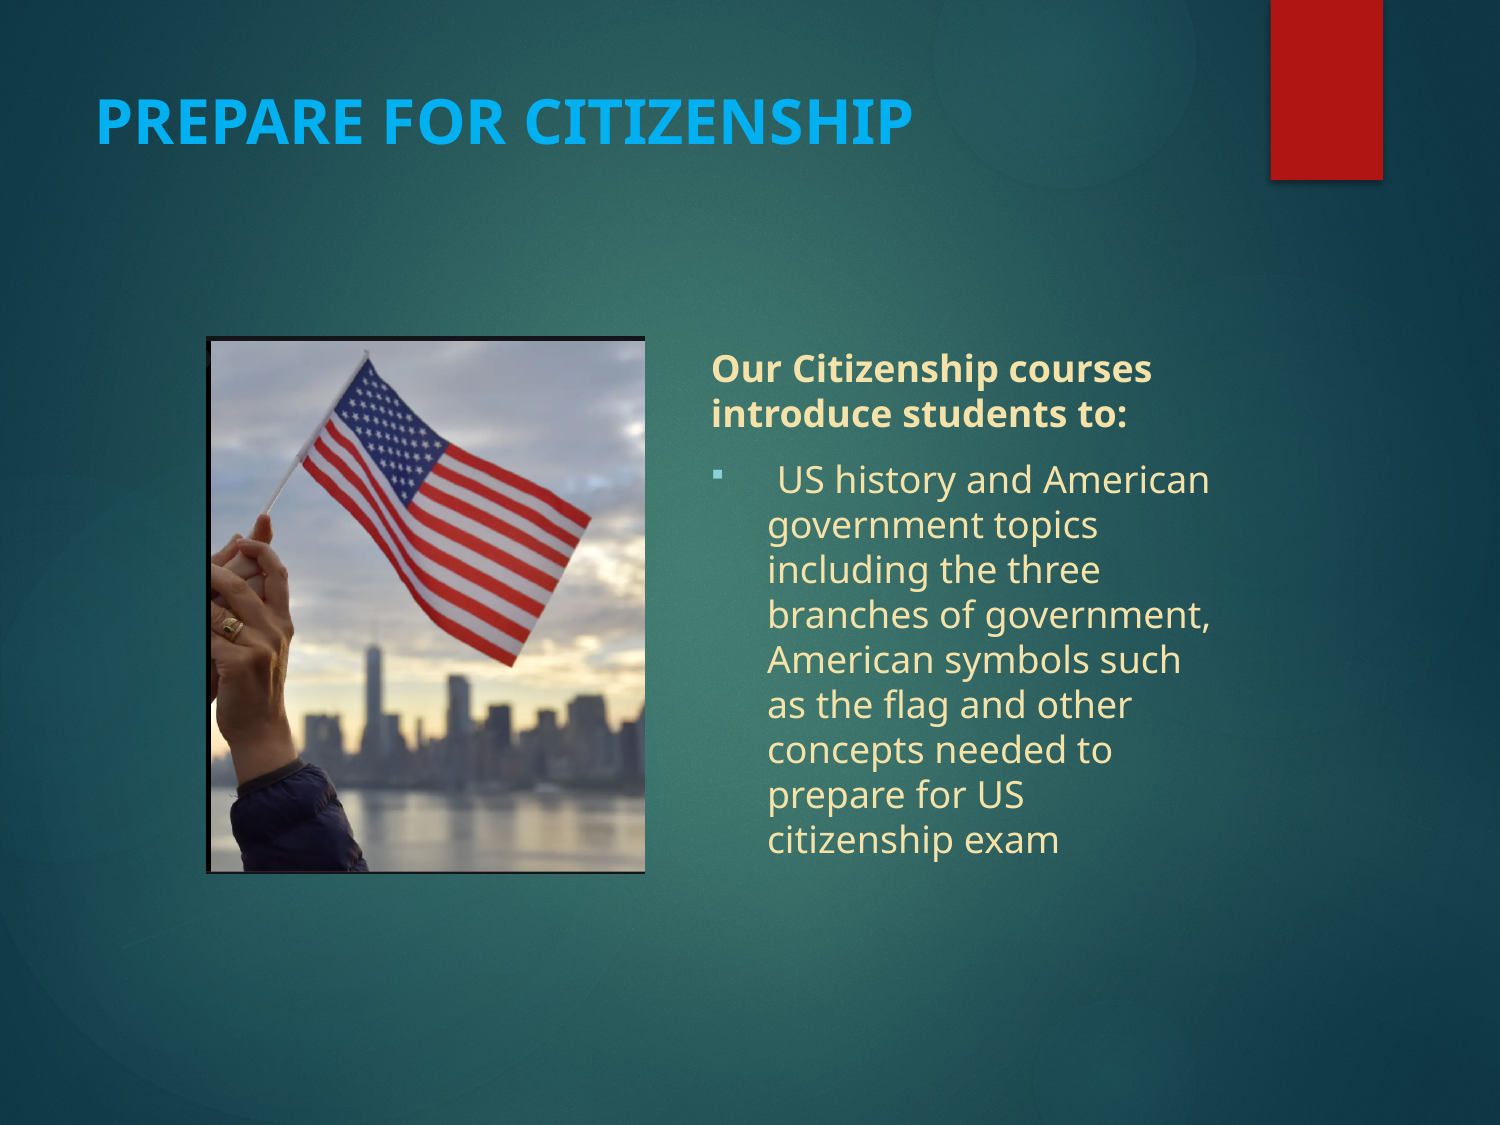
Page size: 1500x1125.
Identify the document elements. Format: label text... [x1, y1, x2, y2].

picture [206, 335, 645, 874]
title PREPARE FOR CITIZENSHIP [79, 74, 1237, 304]
list Our Citizenship courses introduce students to: US history and American government topics including the three branches of government, American symbols such as the flag and other concepts needed to prepare for US citizenship exam [695, 337, 1237, 1027]
